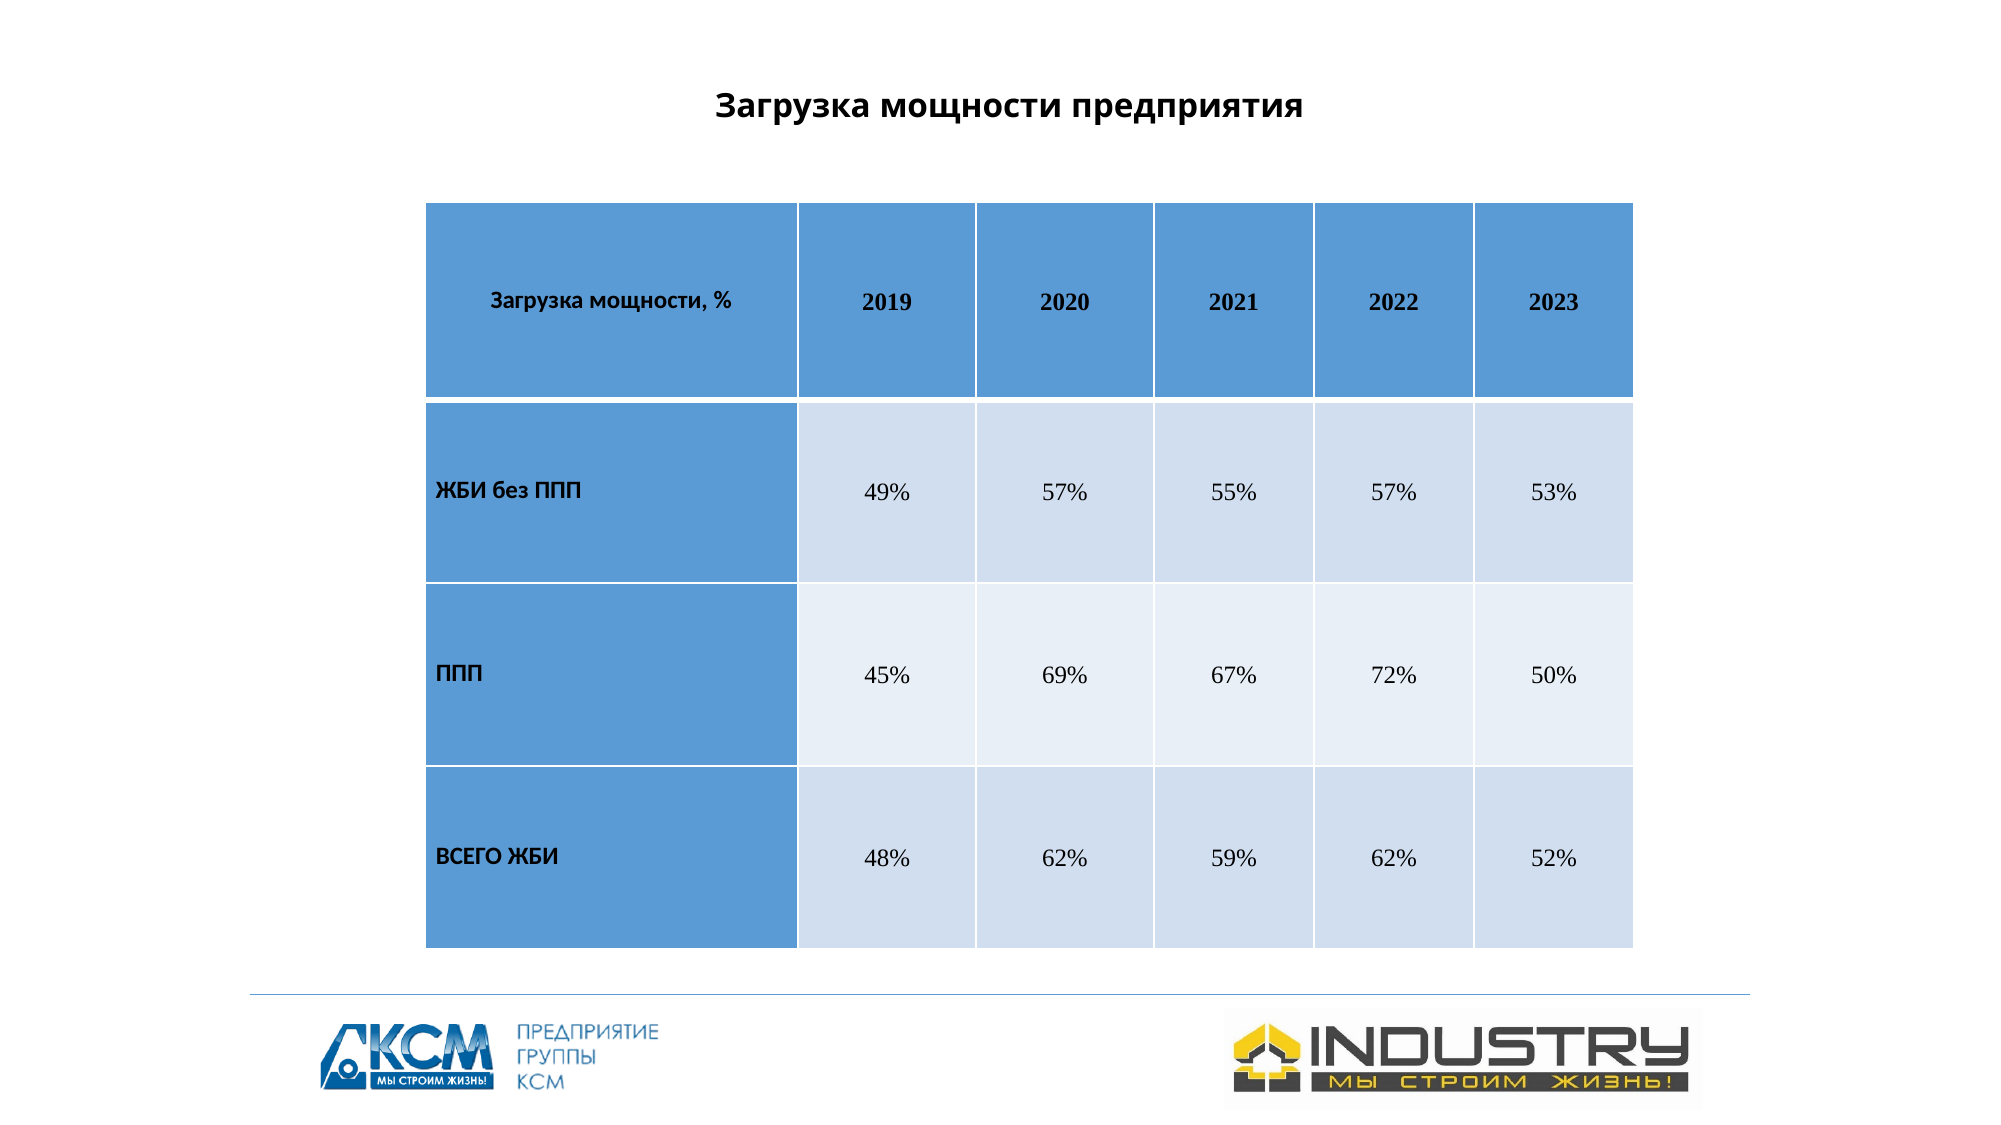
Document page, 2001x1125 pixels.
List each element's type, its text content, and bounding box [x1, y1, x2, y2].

table_cell 62% [1315, 767, 1473, 948]
table_cell ППП [426, 584, 797, 765]
table_cell ВСЕГО ЖБИ [426, 767, 797, 948]
table_cell 69% [977, 584, 1153, 765]
table_cell 57% [977, 403, 1153, 582]
table_cell 49% [799, 403, 975, 582]
table_header Загрузка мощности, % [426, 203, 797, 397]
table_header 2022 [1315, 203, 1473, 397]
table_header 2020 [977, 203, 1153, 397]
picture [299, 1006, 680, 1106]
table_cell 50% [1475, 584, 1633, 765]
table_cell 67% [1155, 584, 1313, 765]
table_header 2023 [1475, 203, 1633, 397]
table_cell ЖБИ без ППП [426, 403, 797, 582]
table_cell 57% [1315, 403, 1473, 582]
text_box Загрузка мощности предприятия [129, 36, 1891, 371]
table_cell 45% [799, 584, 975, 765]
picture [1224, 1008, 1703, 1110]
table_cell 53% [1475, 403, 1633, 582]
table_cell 48% [799, 767, 975, 948]
table_cell 59% [1155, 767, 1313, 948]
table_cell 55% [1155, 403, 1313, 582]
table_cell 72% [1315, 584, 1473, 765]
table_header 2019 [799, 203, 975, 397]
table_header 2021 [1155, 203, 1313, 397]
table_cell 62% [977, 767, 1153, 948]
table_cell 52% [1475, 767, 1633, 948]
